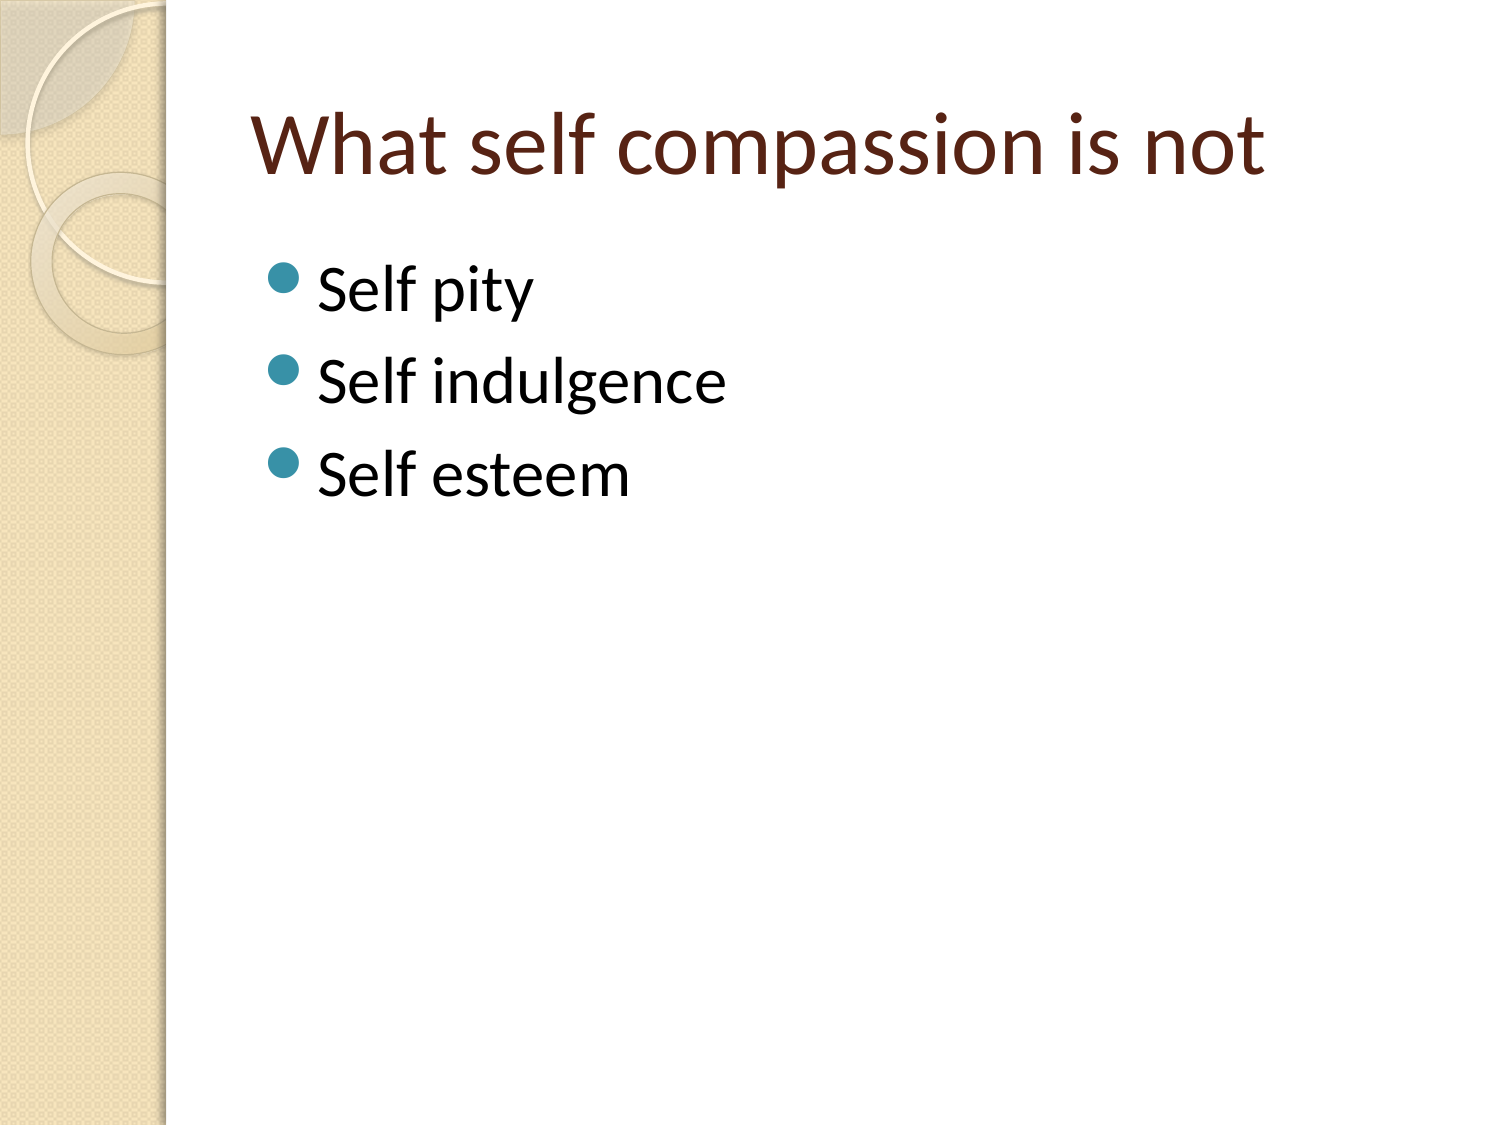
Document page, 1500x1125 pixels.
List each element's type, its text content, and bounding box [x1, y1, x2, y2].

title What self compassion is not [235, 45, 1466, 233]
list Self pity Self indulgence Self esteem [235, 237, 1466, 1025]
